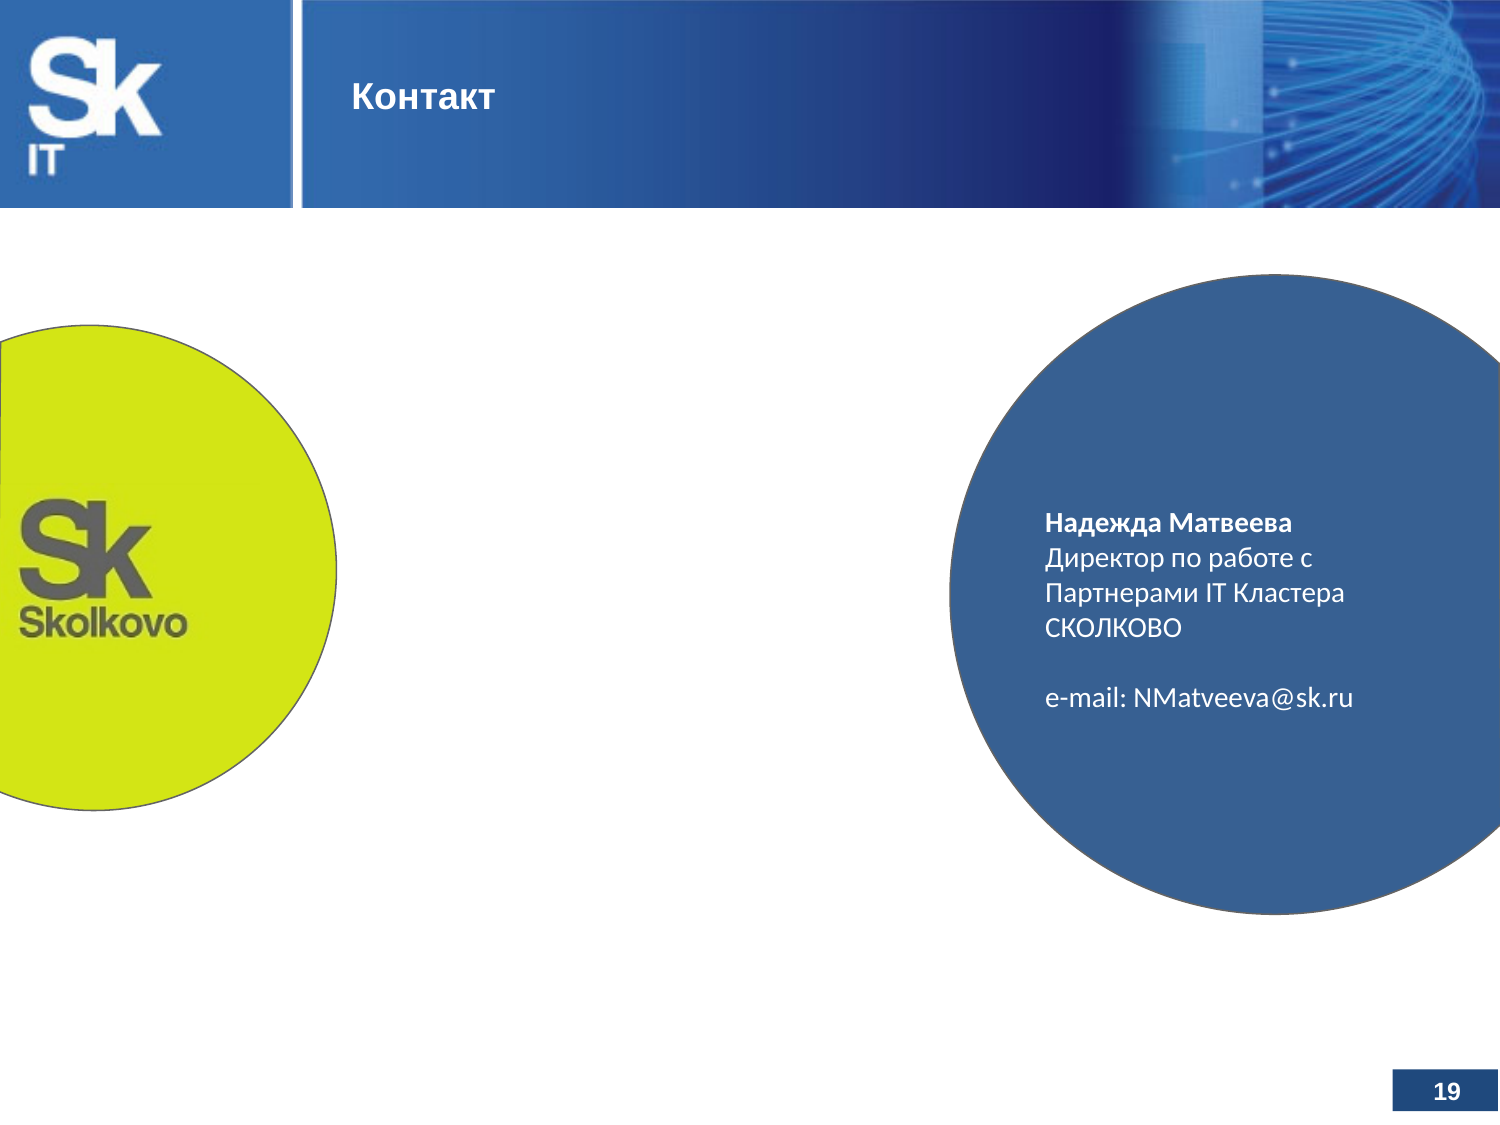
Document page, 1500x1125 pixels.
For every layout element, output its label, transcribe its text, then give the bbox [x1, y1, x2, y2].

text_box Надежда Матвеева Директор по работе с Партнерами IT Кластера СКОЛКОВО e-mail: NMatveeva@sk.ru [950, 274, 1500, 915]
text_box Контакт [336, 64, 1235, 125]
picture [301, 0, 1500, 208]
text_box [0, 325, 337, 811]
picture [0, 0, 293, 208]
picture [0, 483, 260, 654]
